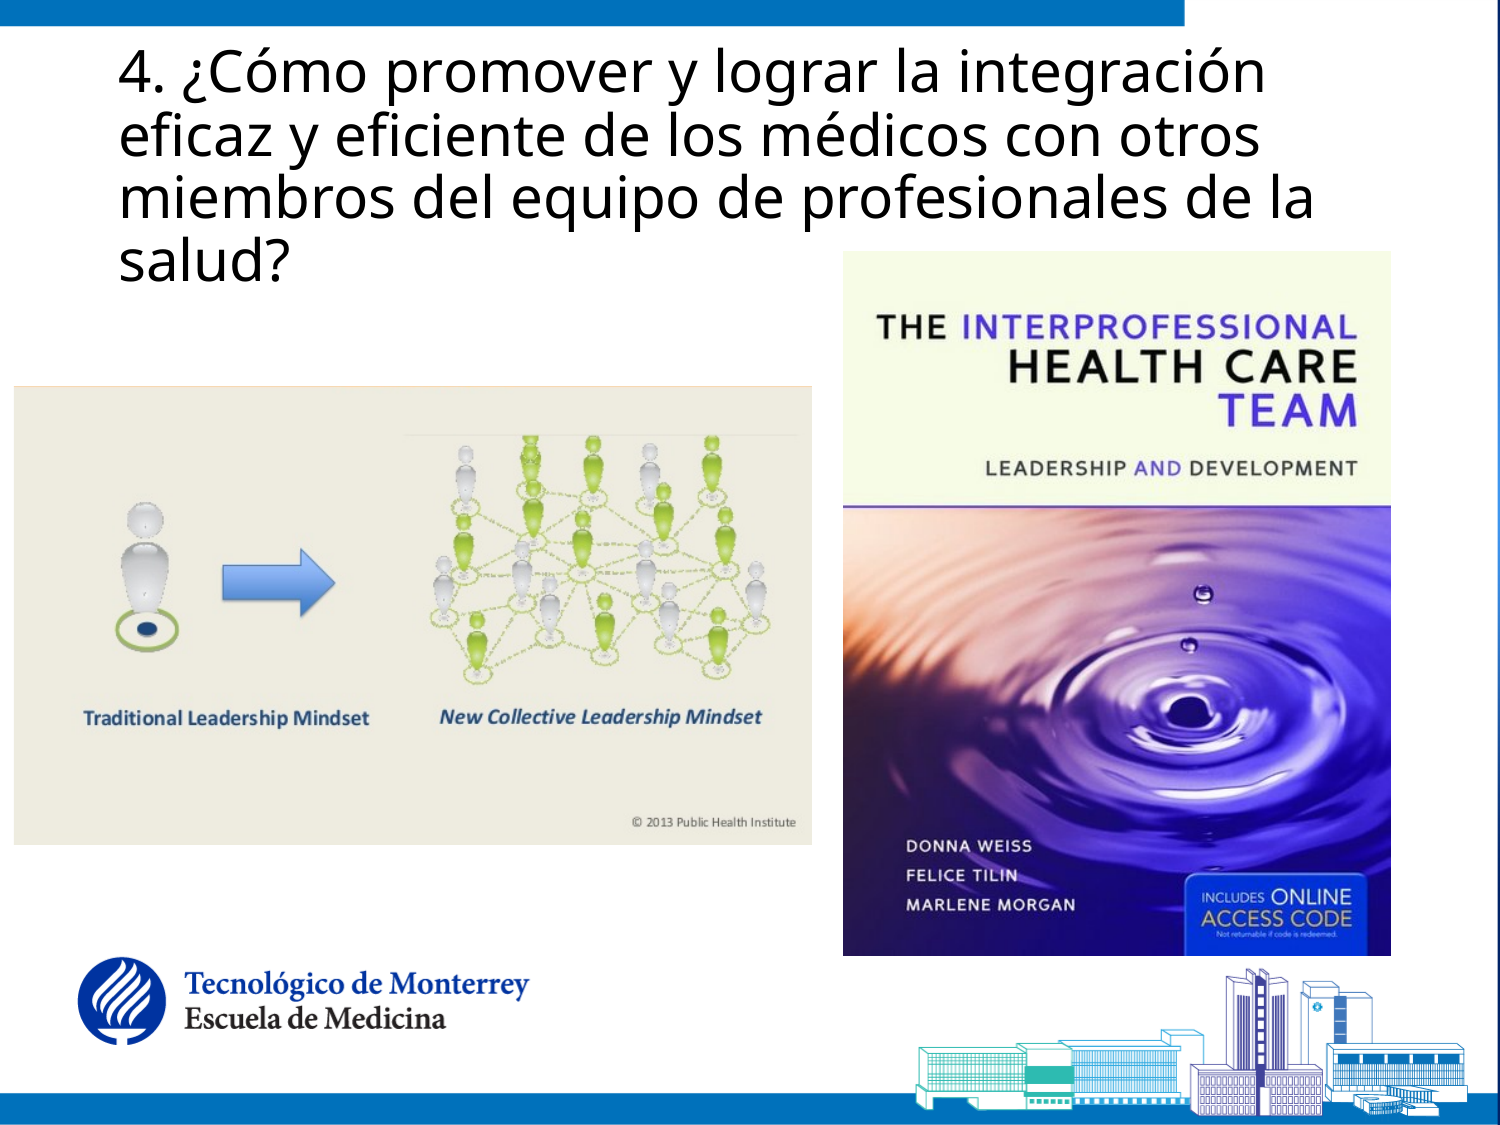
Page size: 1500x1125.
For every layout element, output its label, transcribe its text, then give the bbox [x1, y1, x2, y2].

picture [0, 0, 1500, 1125]
title 4. ¿Cómo promover y lograr la integración eficaz y eficiente de los médicos con otros miembros del equipo de profesionales de la salud? [103, 59, 1422, 278]
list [13, 386, 813, 844]
